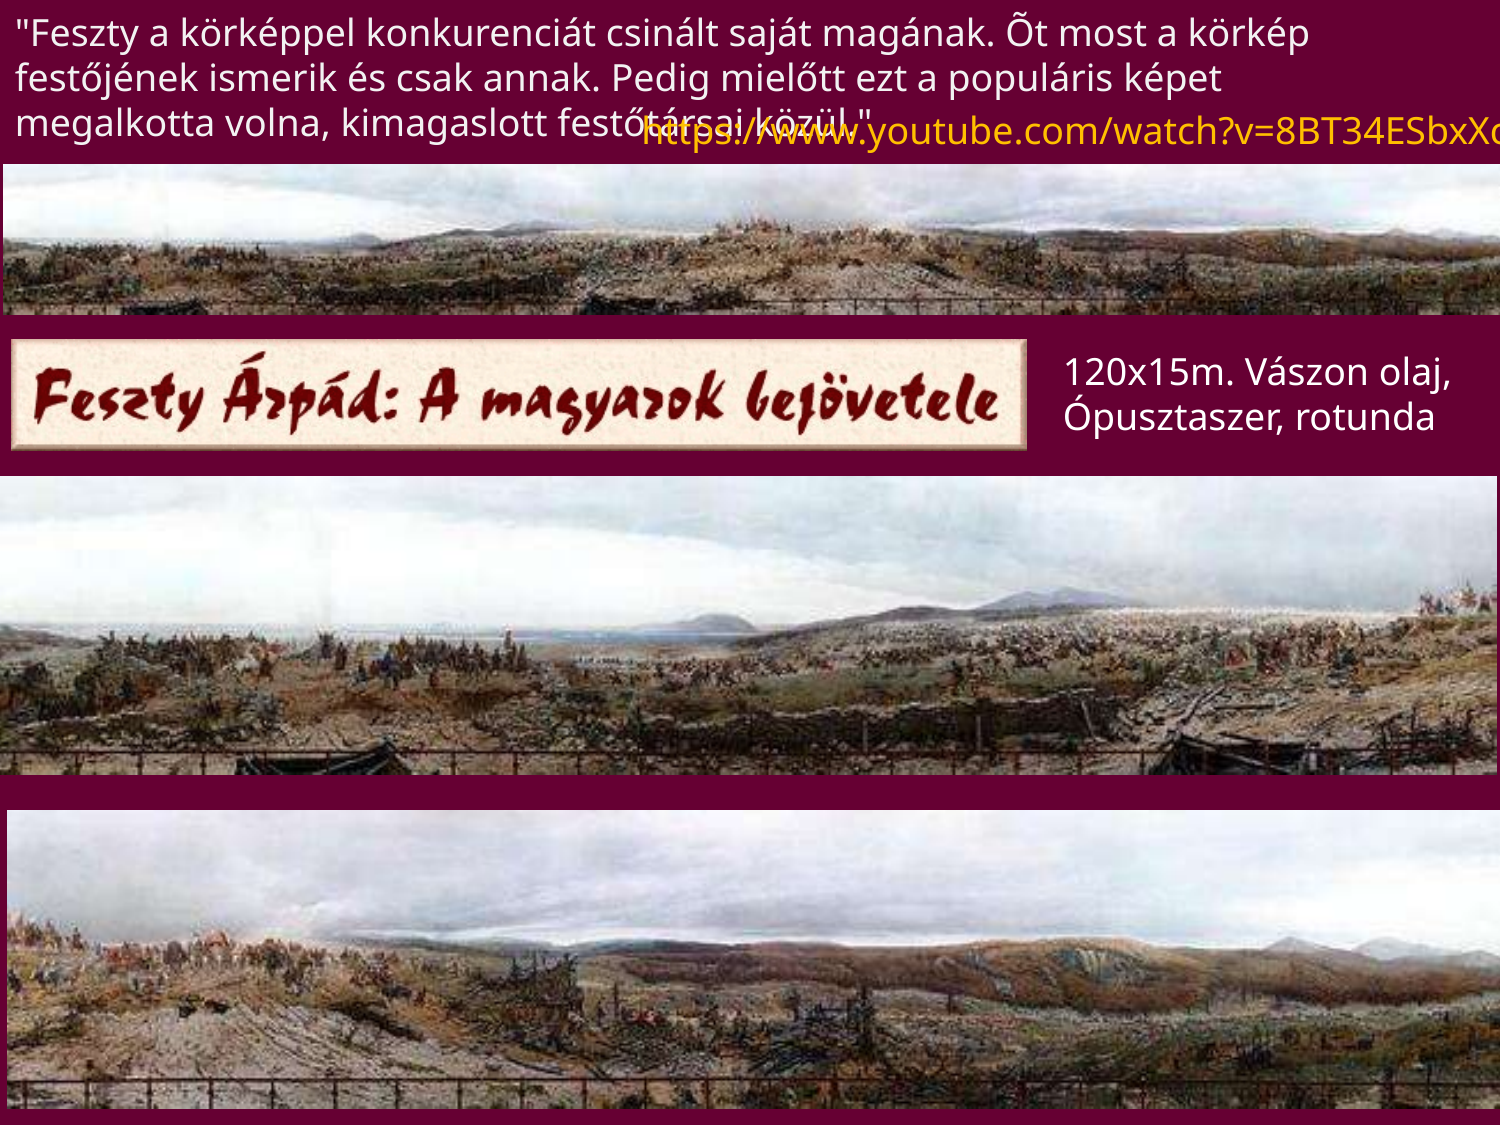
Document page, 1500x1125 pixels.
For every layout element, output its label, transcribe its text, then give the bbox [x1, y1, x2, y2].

text_box 120x15m. Vászon olaj, Ópusztaszer, rotunda [1048, 340, 1469, 446]
picture [10, 339, 1028, 452]
picture [0, 476, 1497, 776]
picture [7, 810, 1500, 1110]
picture [3, 164, 1500, 315]
text_box "Feszty a körképpel konkurenciát csinált saját magának. Õt most a körkép festőjének ismerik és csak annak. Pedig mielőtt ezt a populáris képet megalkotta volna, kimagaslott festőtársai közül." [0, 1, 1440, 152]
text_box https://www.youtube.com/watch?v=8BT34ESbxXc [626, 99, 1500, 160]
